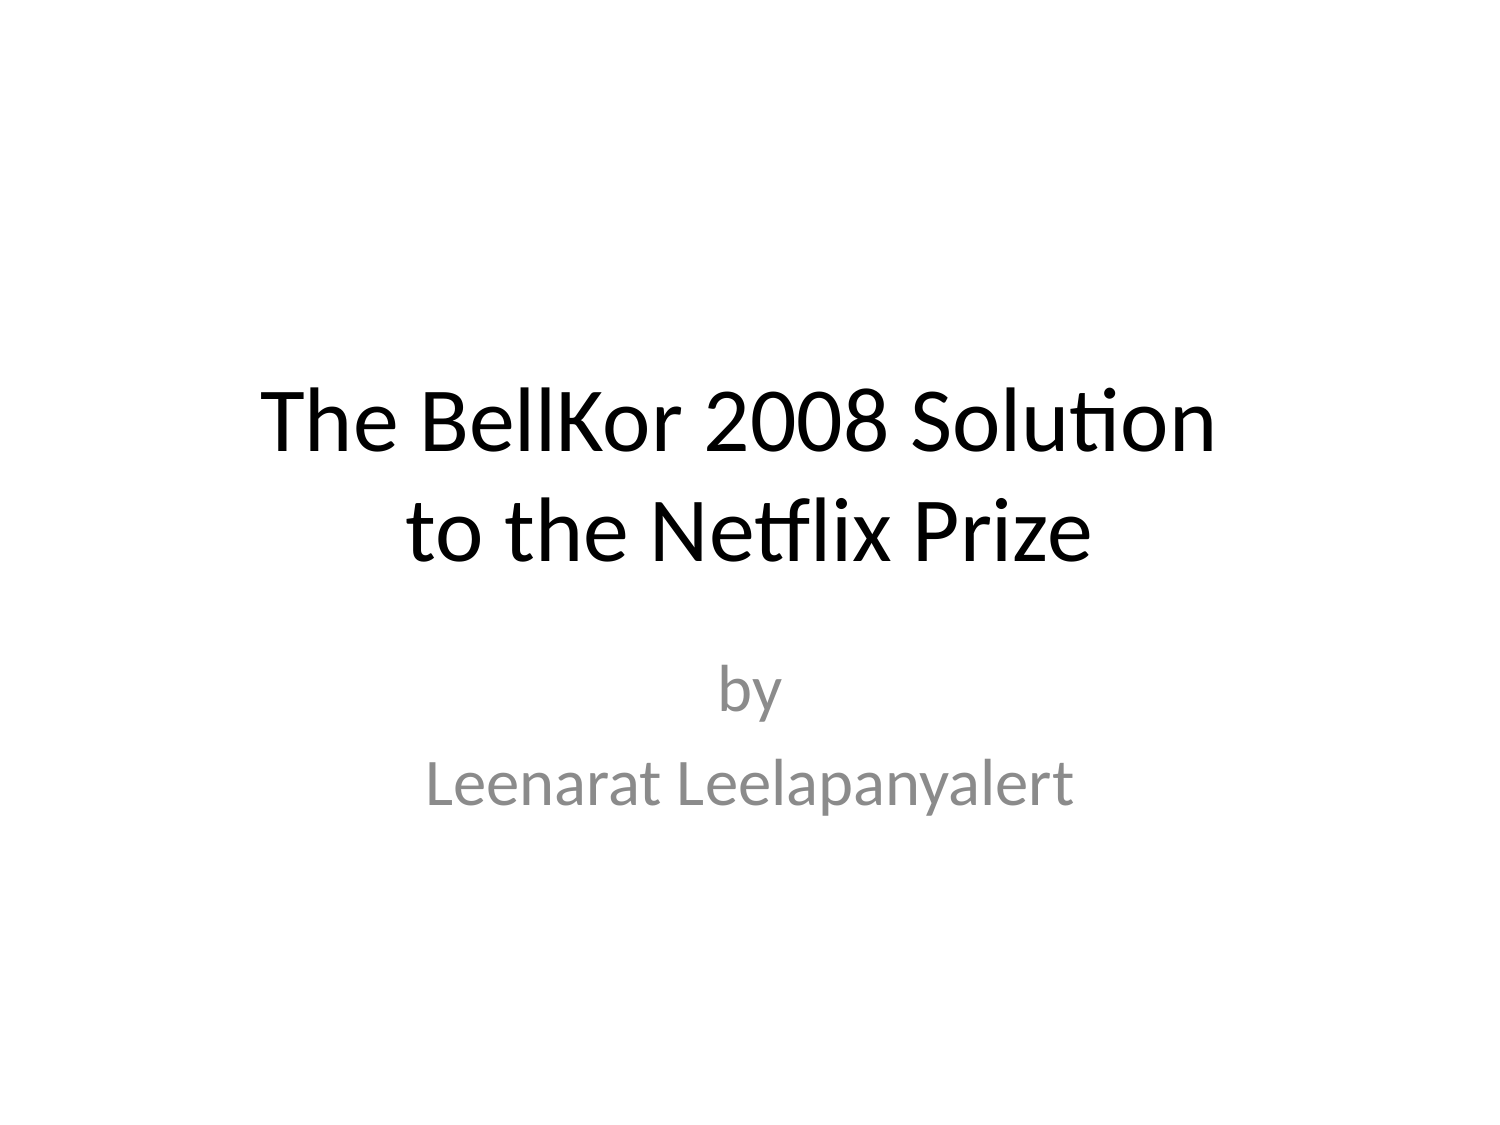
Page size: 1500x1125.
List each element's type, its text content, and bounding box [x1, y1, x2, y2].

title The BellKor 2008 Solution to the Netflix Prize [112, 349, 1388, 591]
subtitle by Leenarat Leelapanyalert [225, 637, 1275, 925]
